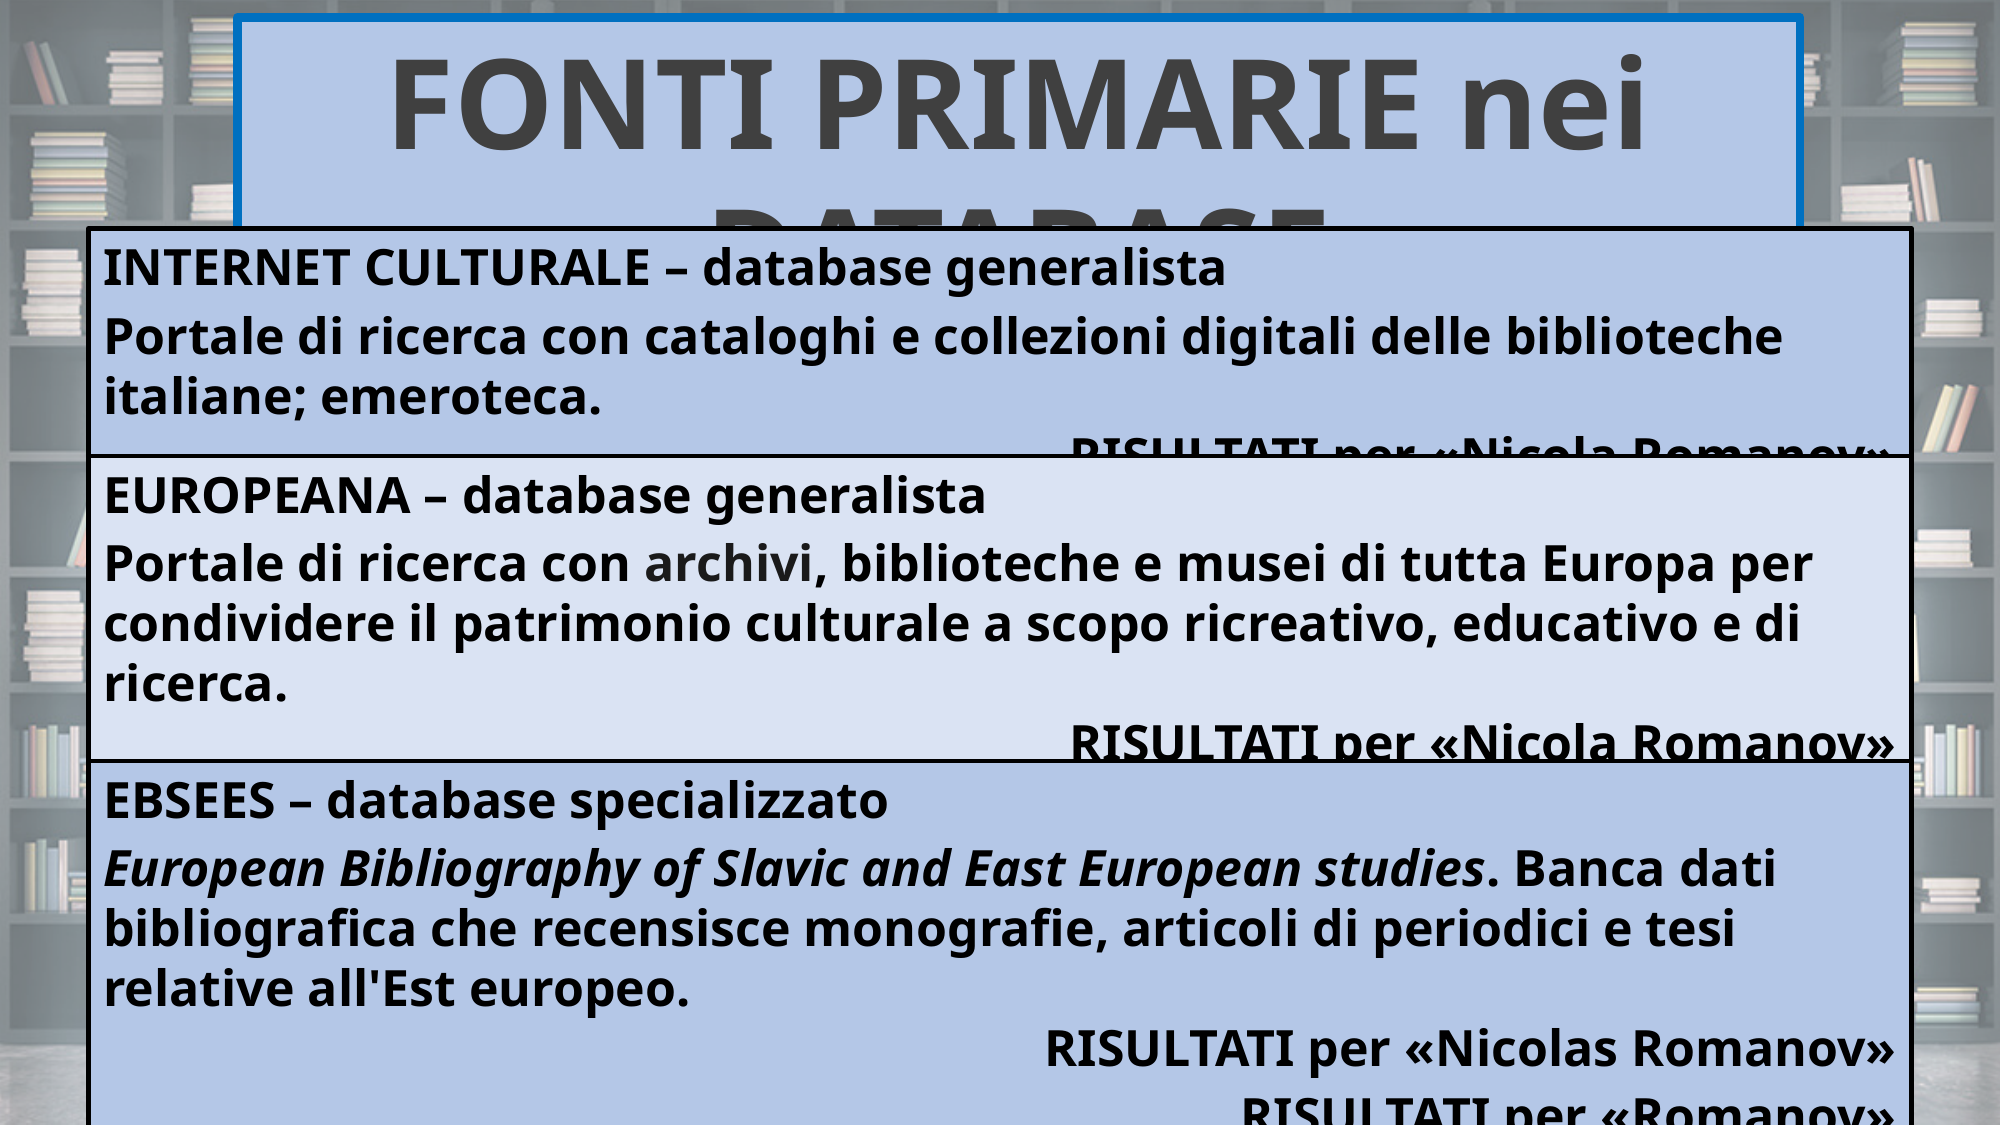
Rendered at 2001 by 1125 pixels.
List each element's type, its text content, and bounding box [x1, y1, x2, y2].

text_box EUROPEANA – database generalista Portale di ricerca con archivi, biblioteche e musei di tutta Europa per condividere il patrimonio culturale a scopo ricreativo, educativo e di ricerca. RISULTATI per «Nicola Romanov» [88, 455, 1912, 761]
text_box EBSEES – database specializzato European Bibliography of Slavic and East European studies. Banca dati bibliografica che recensisce monografie, articoli di periodici e tesi relative all'Est europeo. RISULTATI per «Nicolas Romanov» RISULTATI per «Romanov» [88, 761, 1912, 1125]
text_box FONTI PRIMARIE nei DATABASE [237, 17, 1800, 228]
text_box INTERNET CULTURALE – database generalista Portale di ricerca con cataloghi e collezioni digitali delle biblioteche italiane; emeroteca. RISULTATI per «Nicola Romanov» [88, 228, 1912, 455]
